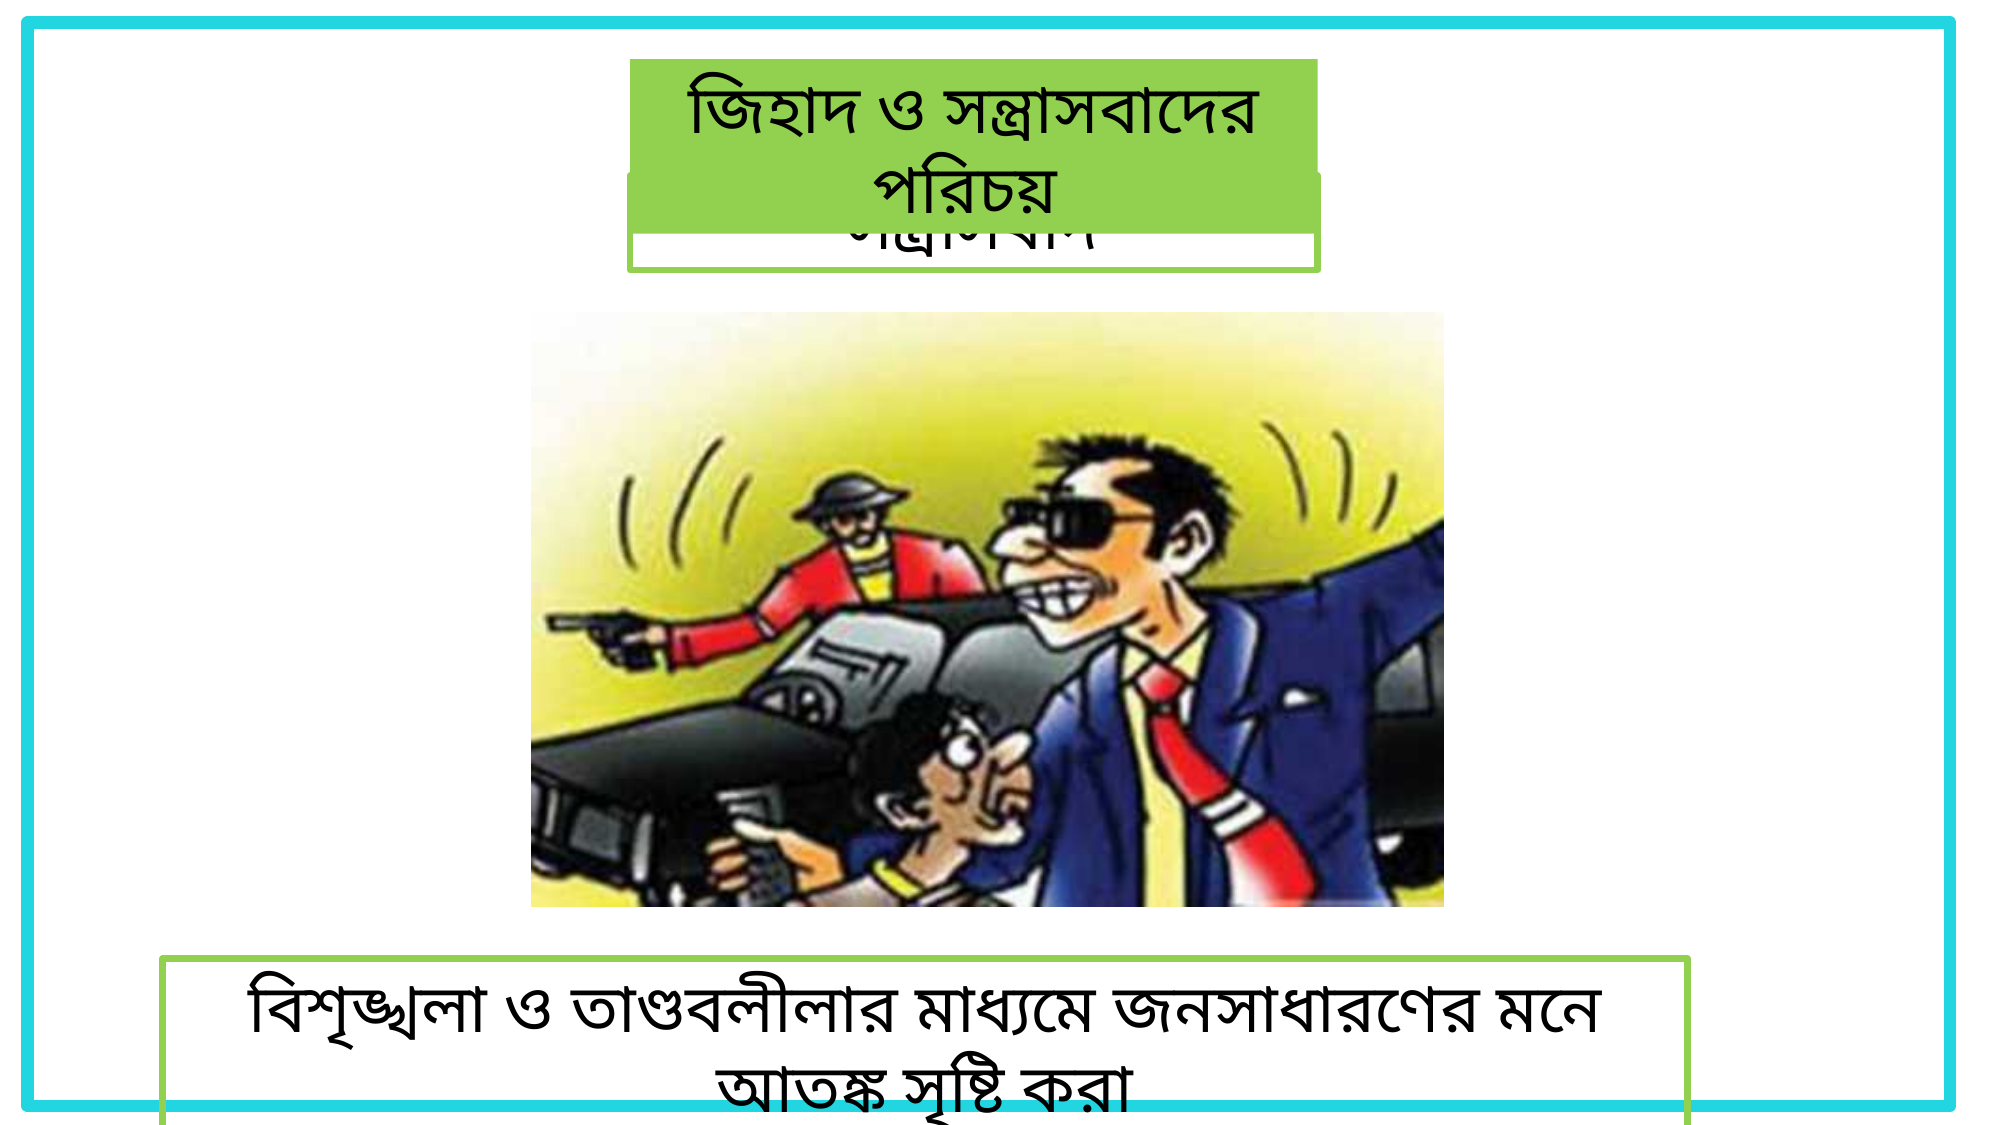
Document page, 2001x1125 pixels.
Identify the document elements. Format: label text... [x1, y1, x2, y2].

text_box জিহাদ ও সন্ত্রাসবাদের পরিচয় [630, 59, 1318, 234]
picture [530, 312, 1444, 907]
text_box [26, 20, 1952, 1108]
text_box সন্ত্রাসবাদ [630, 234, 1318, 271]
text_box বিশৃঙ্খলা ও তাণ্ডবলীলার মাধ্যমে জনসাধারণের মনে আতঙ্ক সৃষ্টি করা [162, 958, 1688, 1125]
